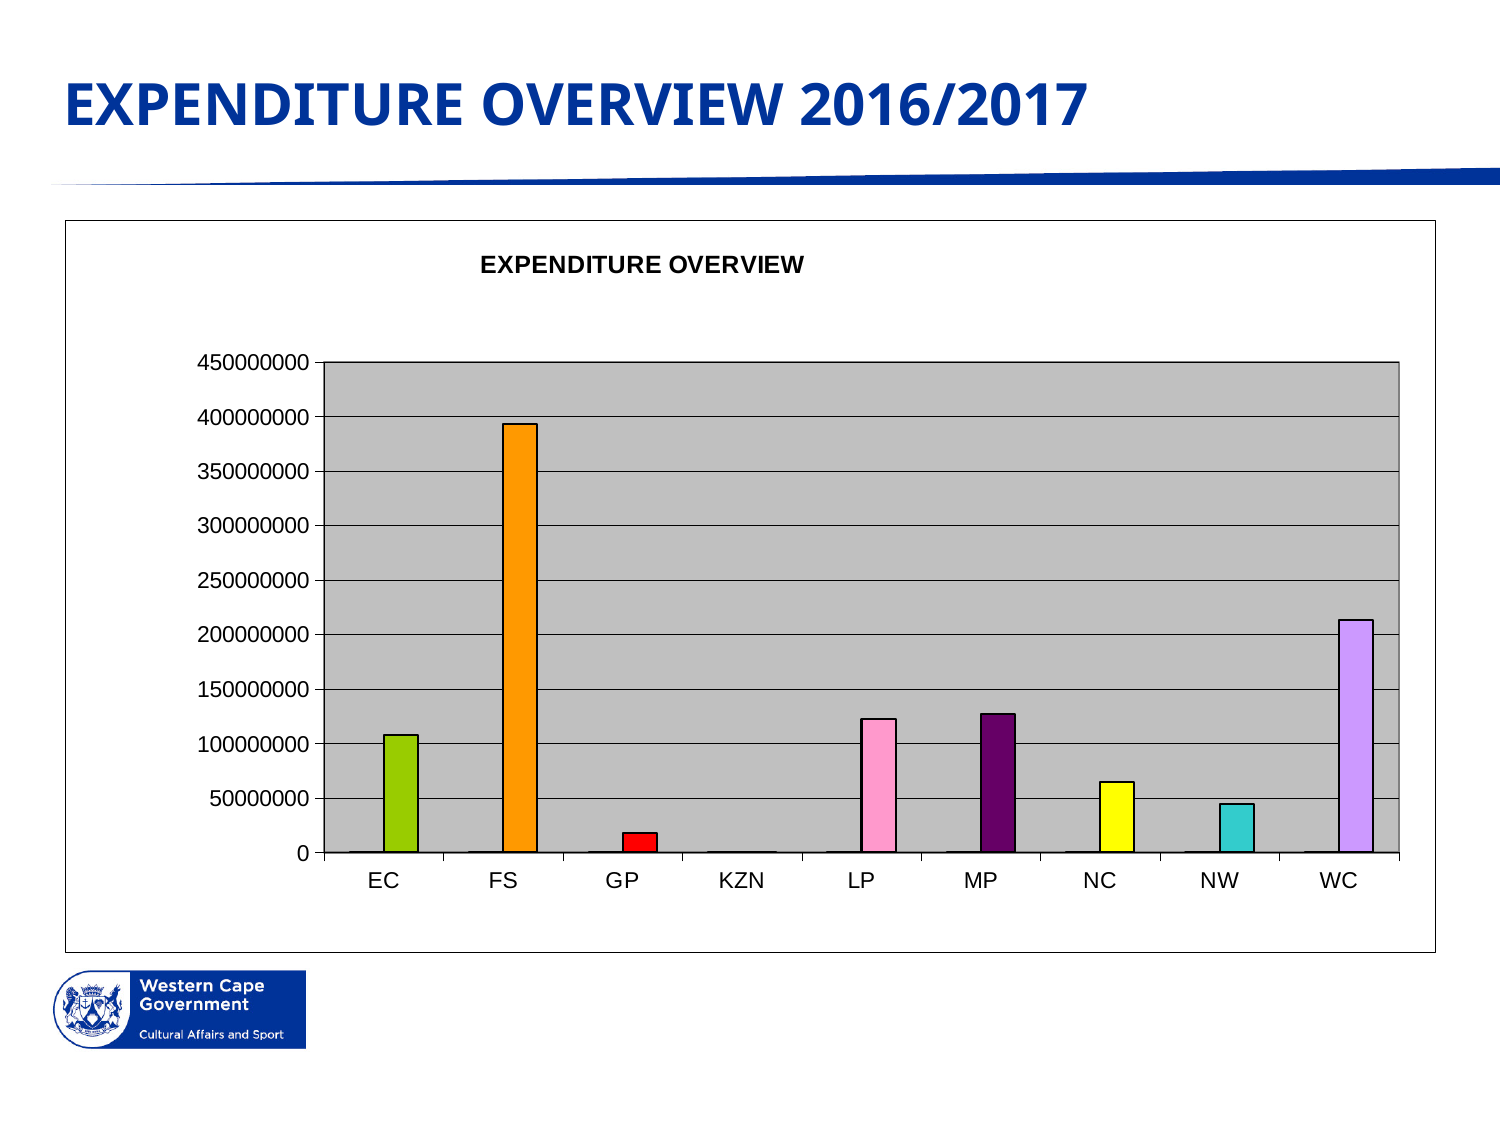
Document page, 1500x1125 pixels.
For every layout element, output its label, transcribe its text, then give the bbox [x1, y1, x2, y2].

title EXPENDITURE OVERVIEW 2016/2017 [48, 29, 1444, 174]
chart [64, 219, 1436, 953]
picture [0, 0, 1500, 1125]
